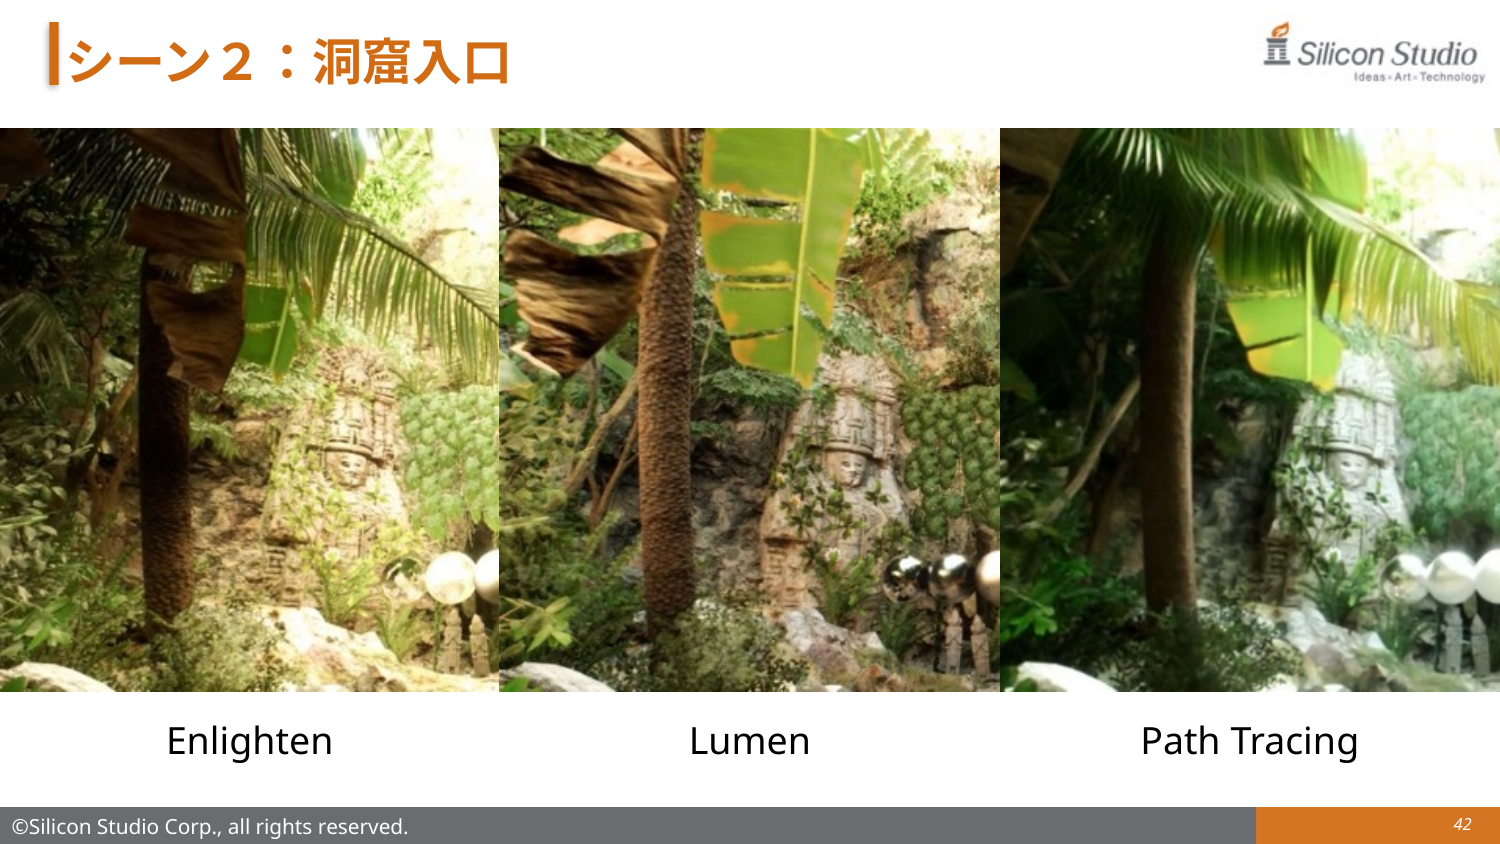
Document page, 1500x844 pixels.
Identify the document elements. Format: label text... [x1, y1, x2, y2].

text_box Path Tracing [1125, 709, 1375, 770]
title シーン２：洞窟入口 [50, 19, 1250, 102]
picture [1256, 13, 1493, 91]
picture [0, 128, 1500, 692]
text_box Lumen [673, 709, 827, 770]
text_box Enlighten [151, 709, 349, 770]
